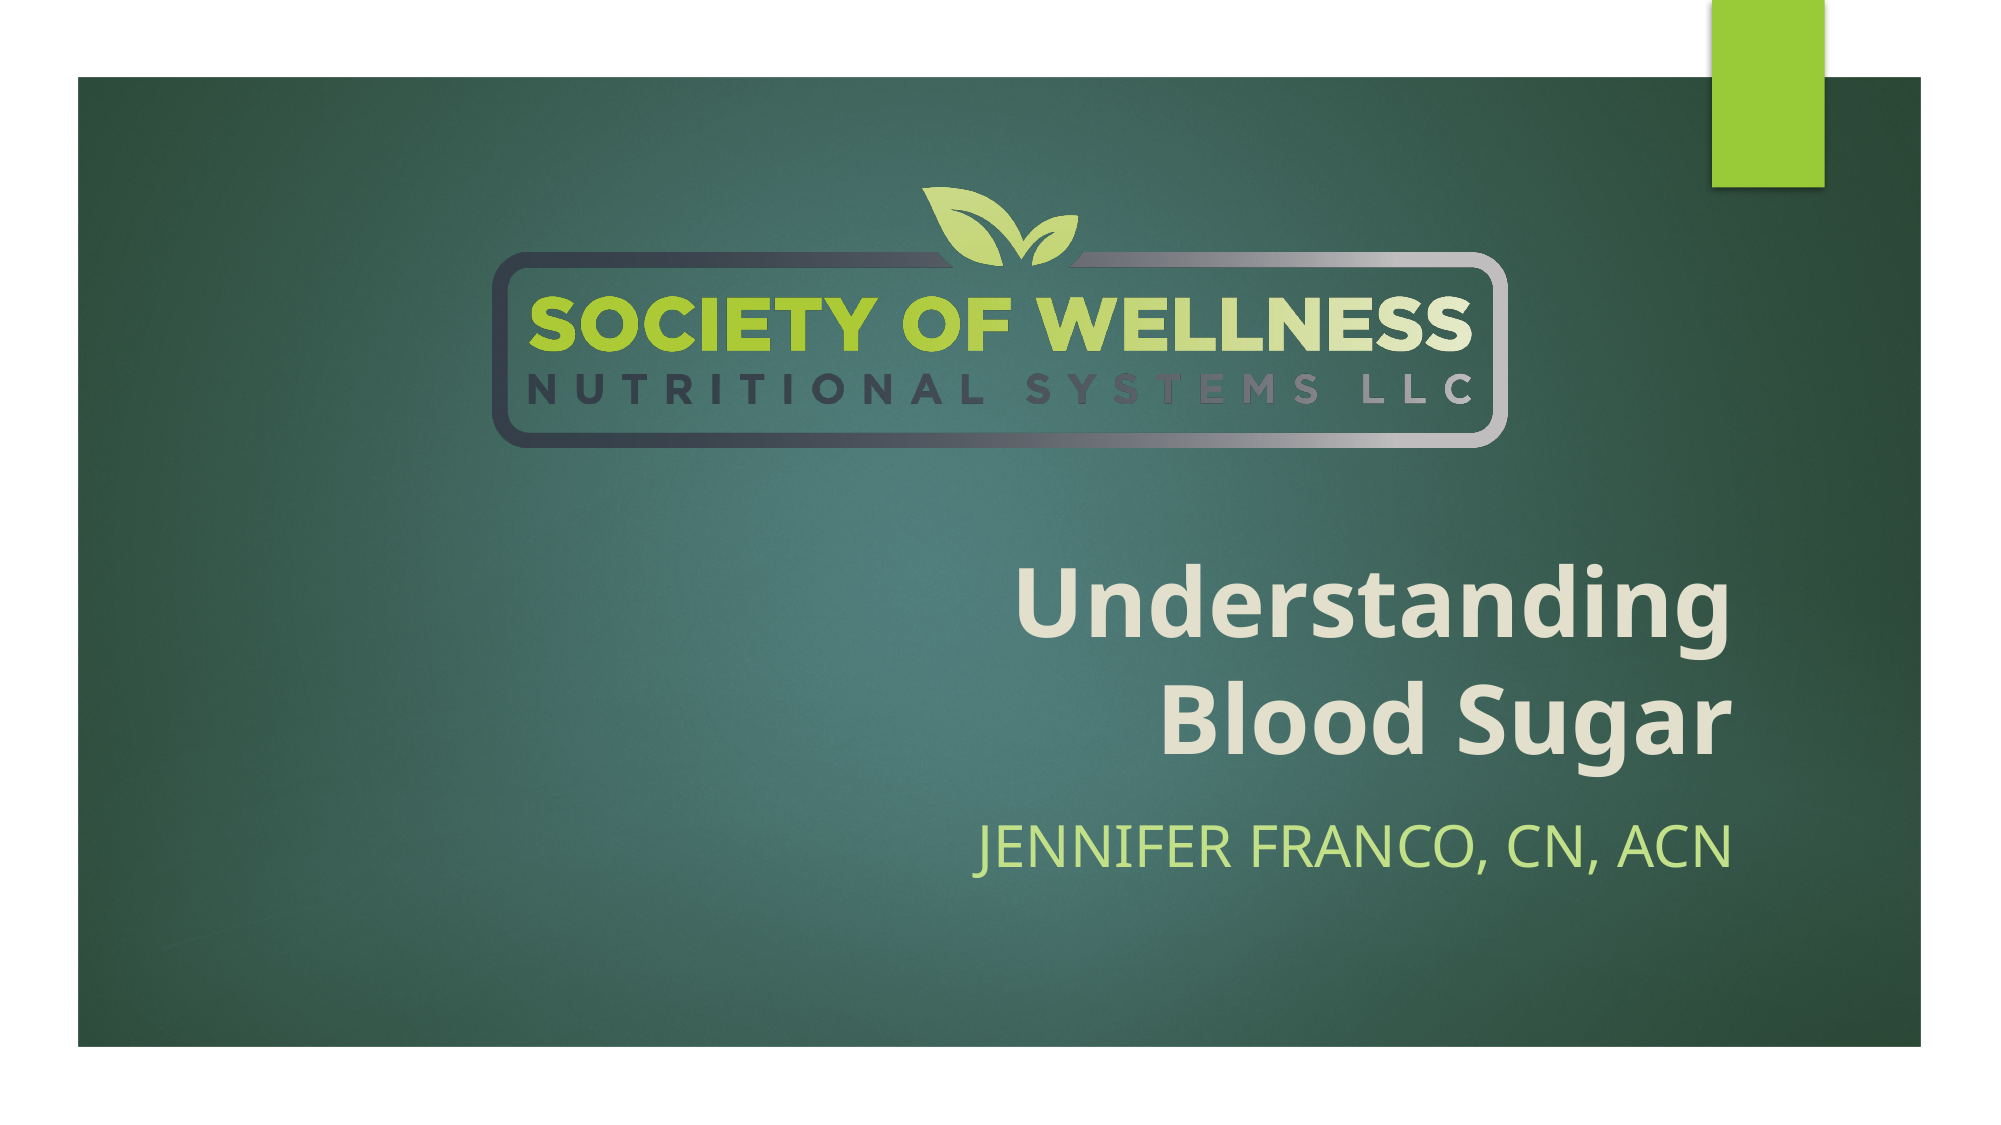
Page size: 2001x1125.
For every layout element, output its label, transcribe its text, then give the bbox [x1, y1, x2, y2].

picture [492, 187, 1508, 399]
title Understanding Blood Sugar [249, 399, 1750, 782]
subtitle Jennifer Franco, CN, ACN [249, 801, 1750, 961]
